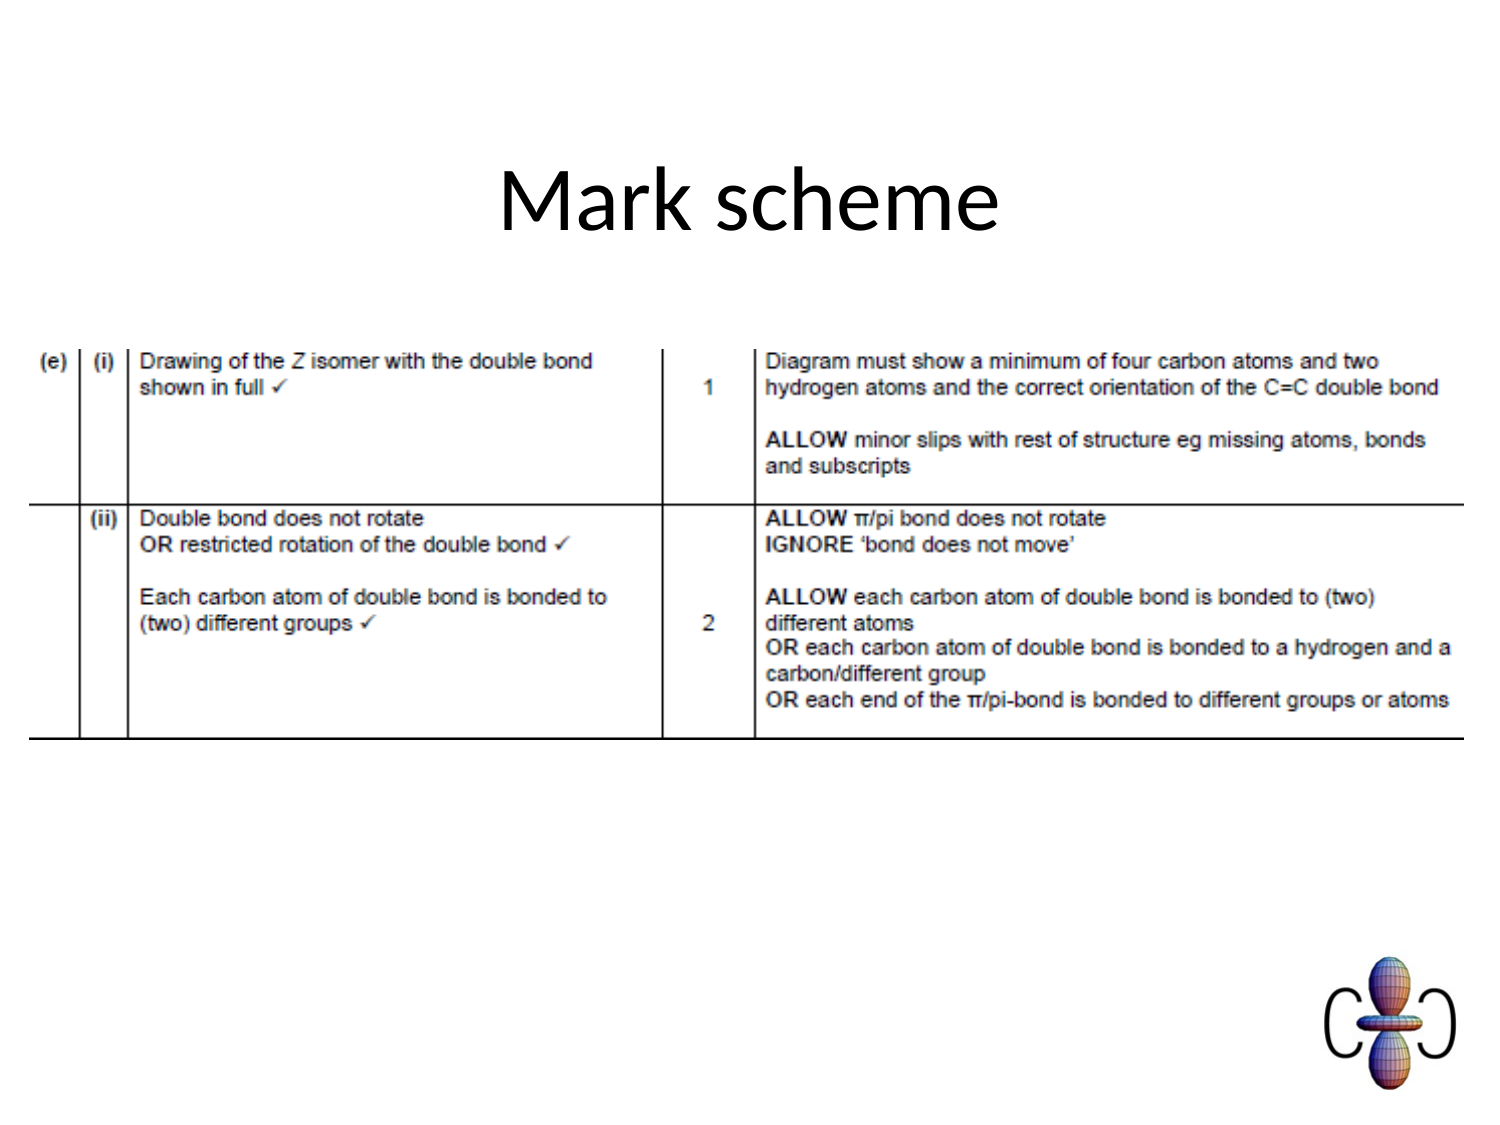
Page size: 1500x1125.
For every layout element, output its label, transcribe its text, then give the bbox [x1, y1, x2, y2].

title Mark scheme [112, 99, 1388, 288]
picture [1279, 914, 1500, 1125]
picture [29, 349, 1464, 740]
